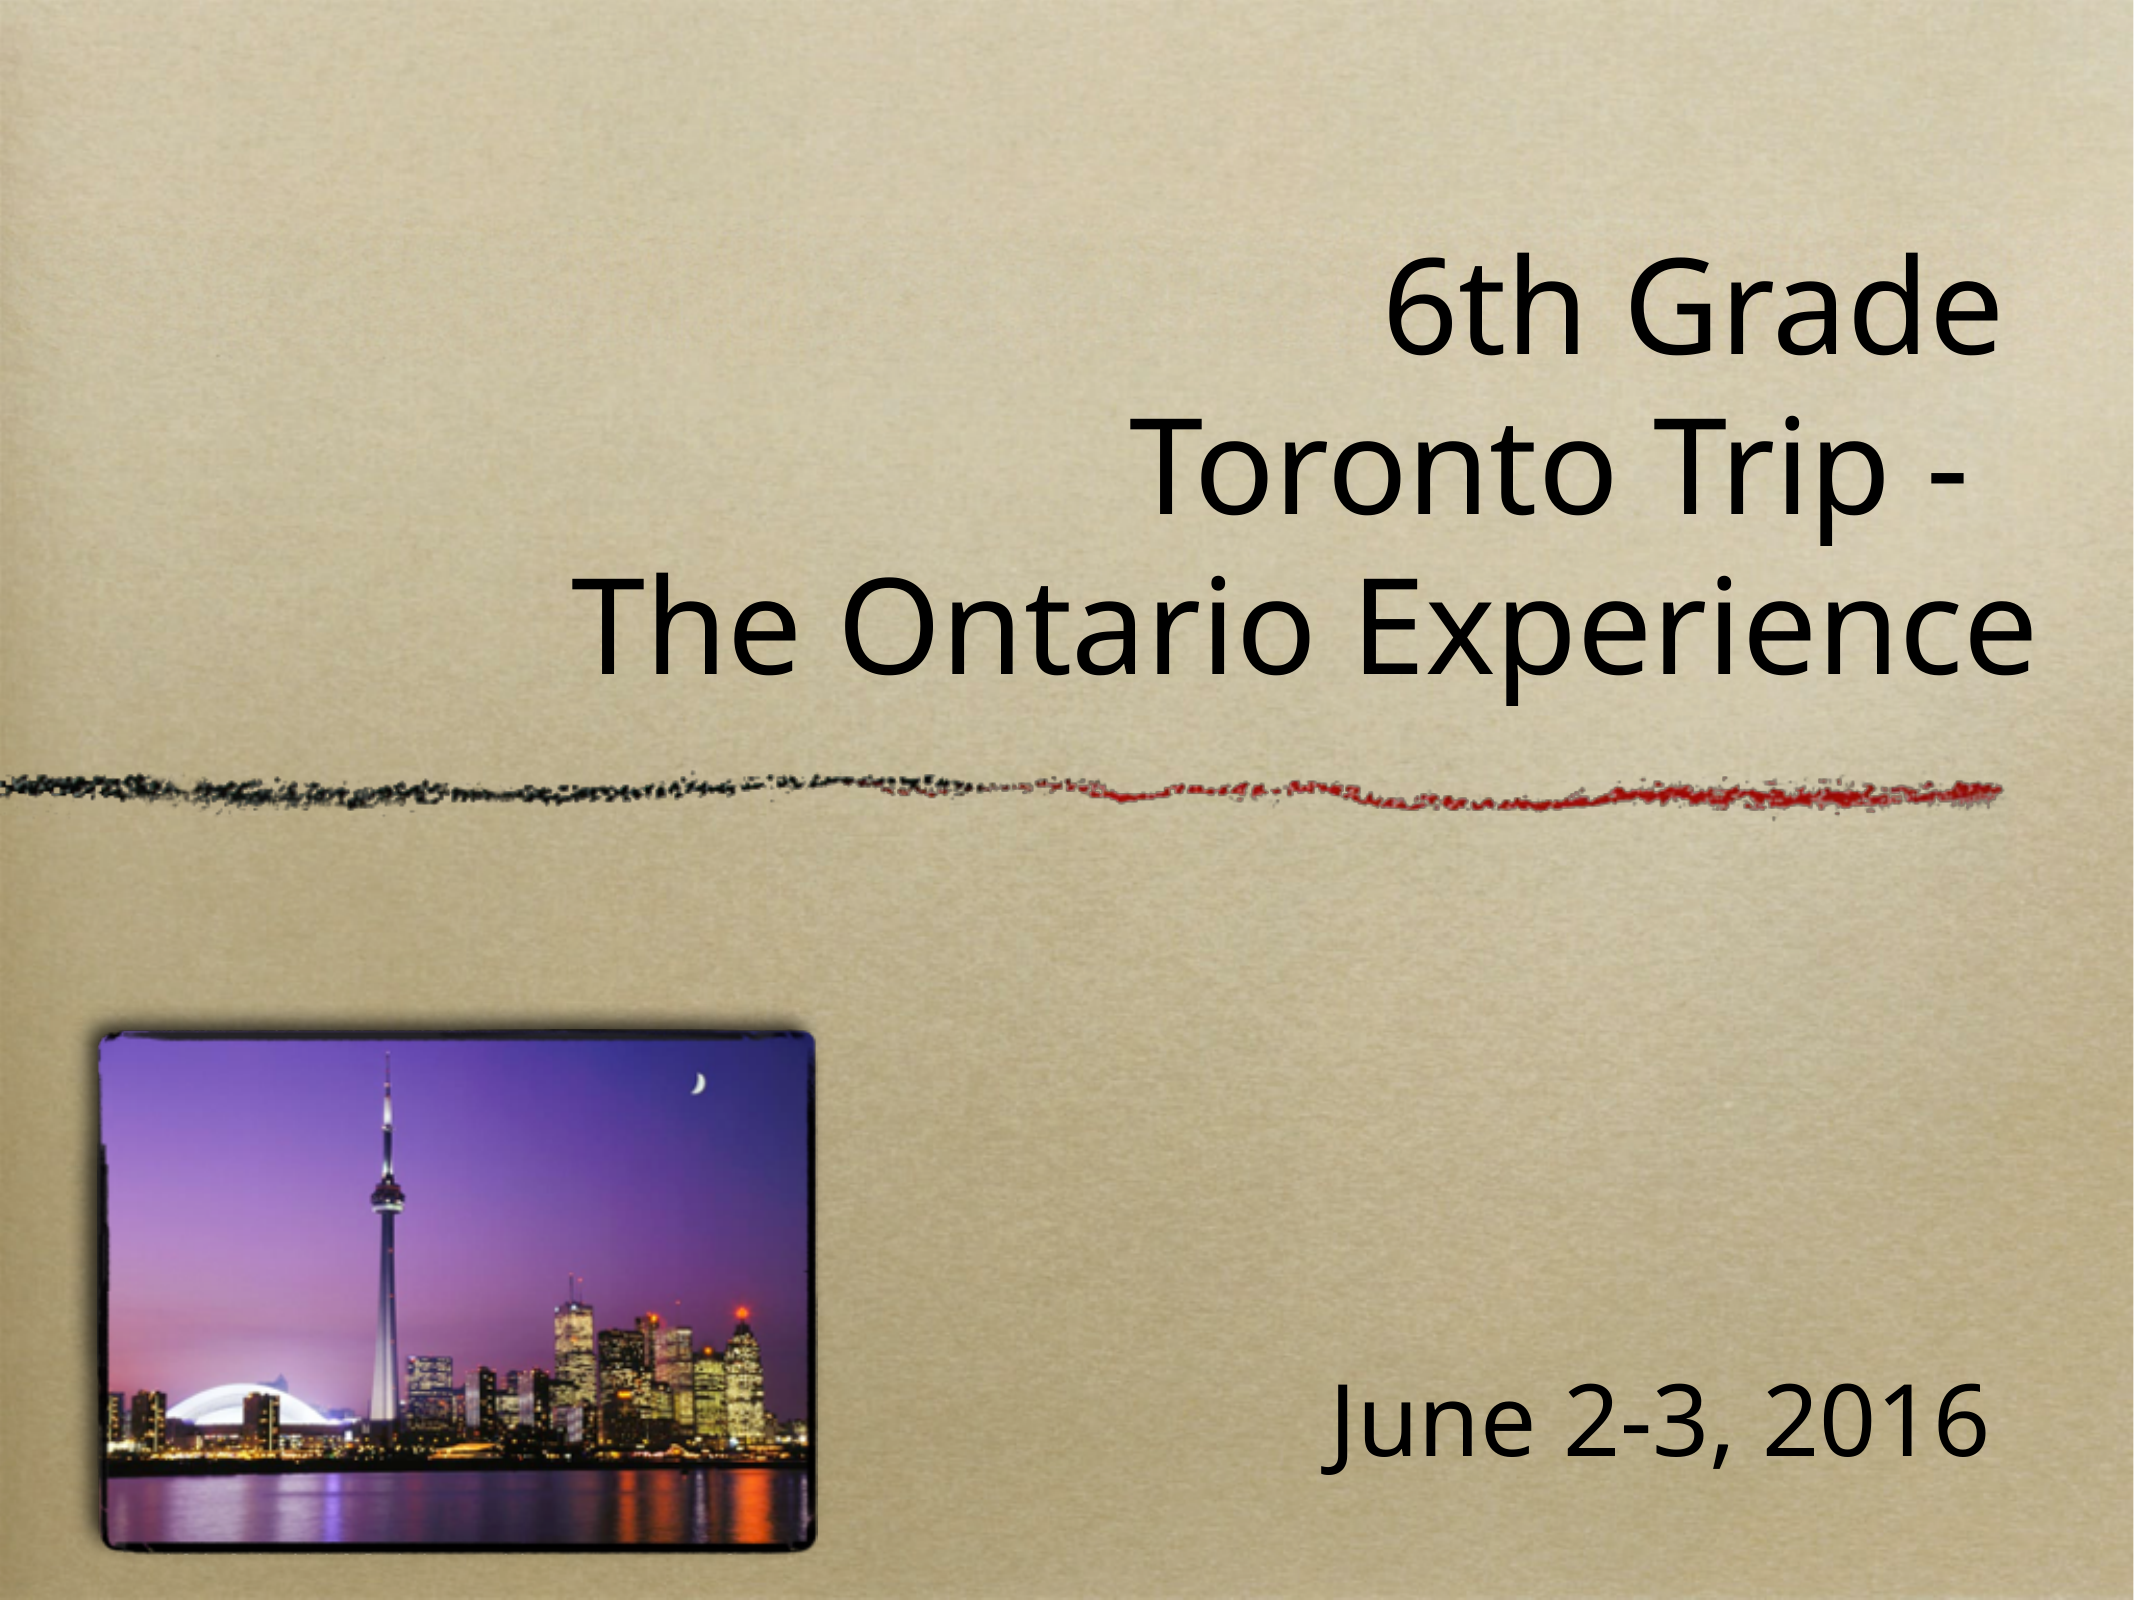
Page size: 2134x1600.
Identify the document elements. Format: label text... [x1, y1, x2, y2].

title 6th Grade Toronto Trip - The Ontario Experience [91, 156, 2041, 702]
picture [0, 0, 2134, 1600]
list June 2-3, 2016 [821, 1355, 1993, 1566]
